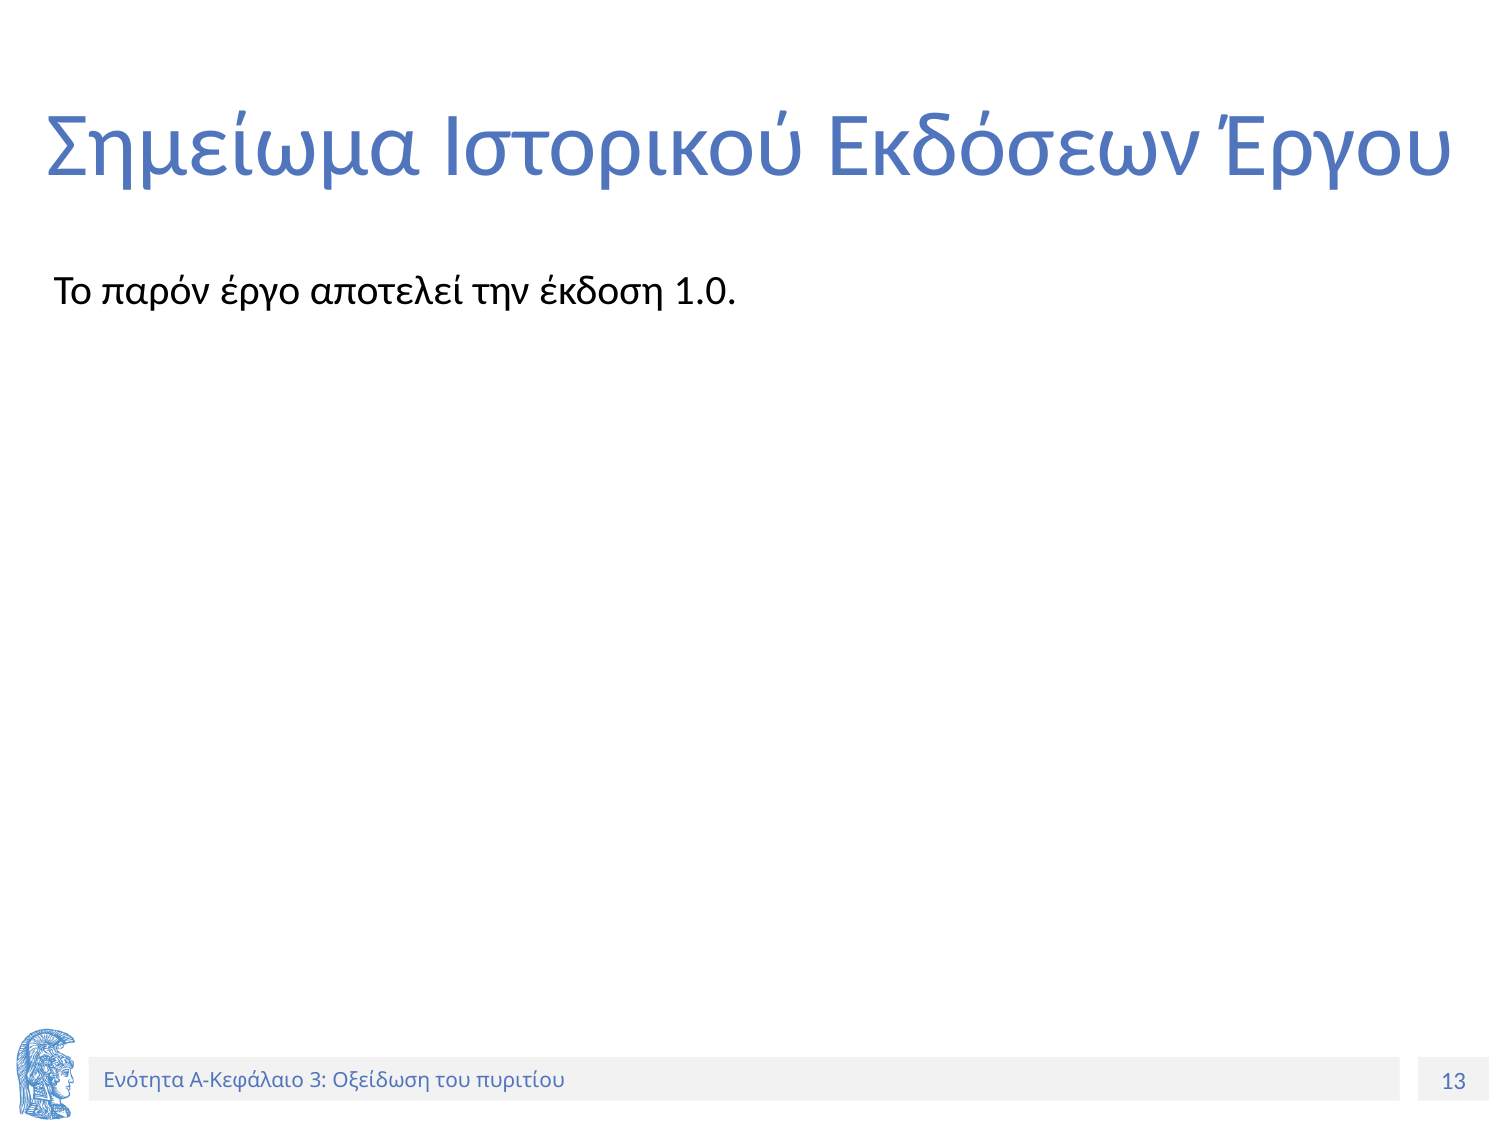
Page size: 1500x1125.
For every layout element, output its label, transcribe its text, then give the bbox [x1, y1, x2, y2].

title Σημείωμα Ιστορικού Εκδόσεων Έργου [0, 45, 1500, 233]
picture [9, 1025, 81, 1120]
list Το παρόν έργο αποτελεί την έκδοση 1.0. [38, 255, 1447, 998]
